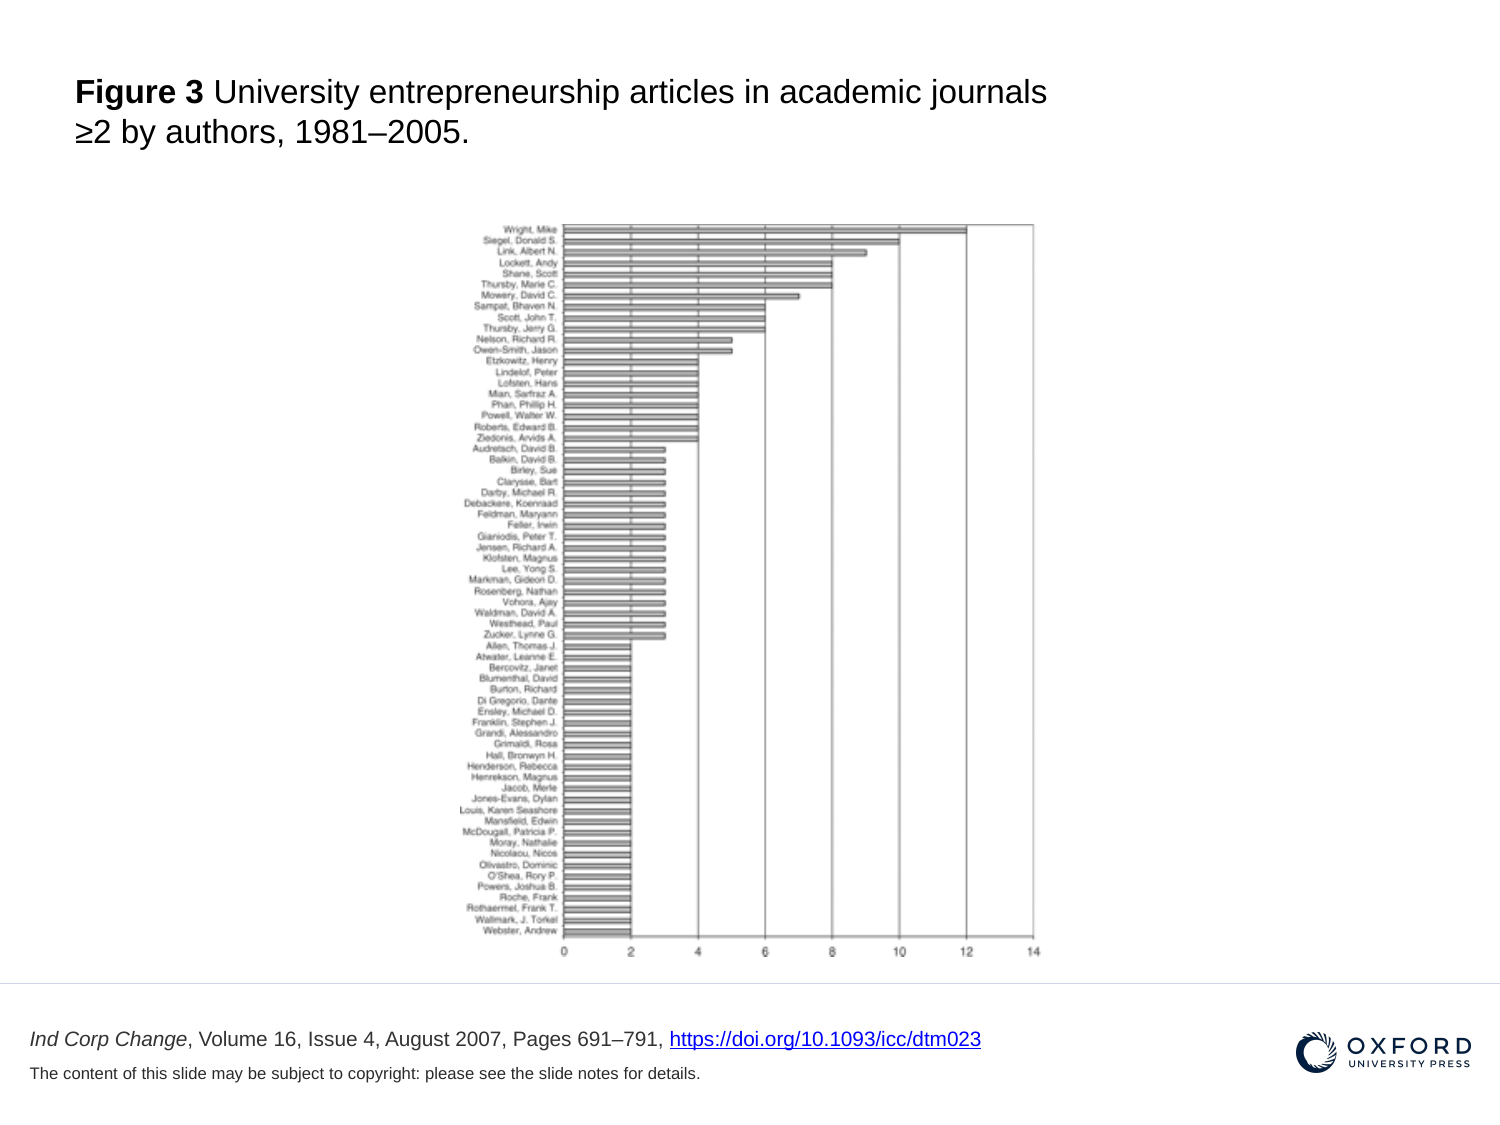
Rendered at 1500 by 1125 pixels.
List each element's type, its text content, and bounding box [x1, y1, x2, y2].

picture [460, 224, 1041, 957]
picture [1296, 1032, 1471, 1073]
footer Ind Corp Change, Volume 16, Issue 4, August 2007, Pages 691–791, https://doi.org/10.1093/icc/dtm023 The content of this slide may be subject to copyright: please see the slide notes for details. [0, 983, 1260, 1125]
title Figure 3 University entrepreneurship articles in academic journals ≥2 by authors, 1981–2005. [75, 69, 1078, 171]
